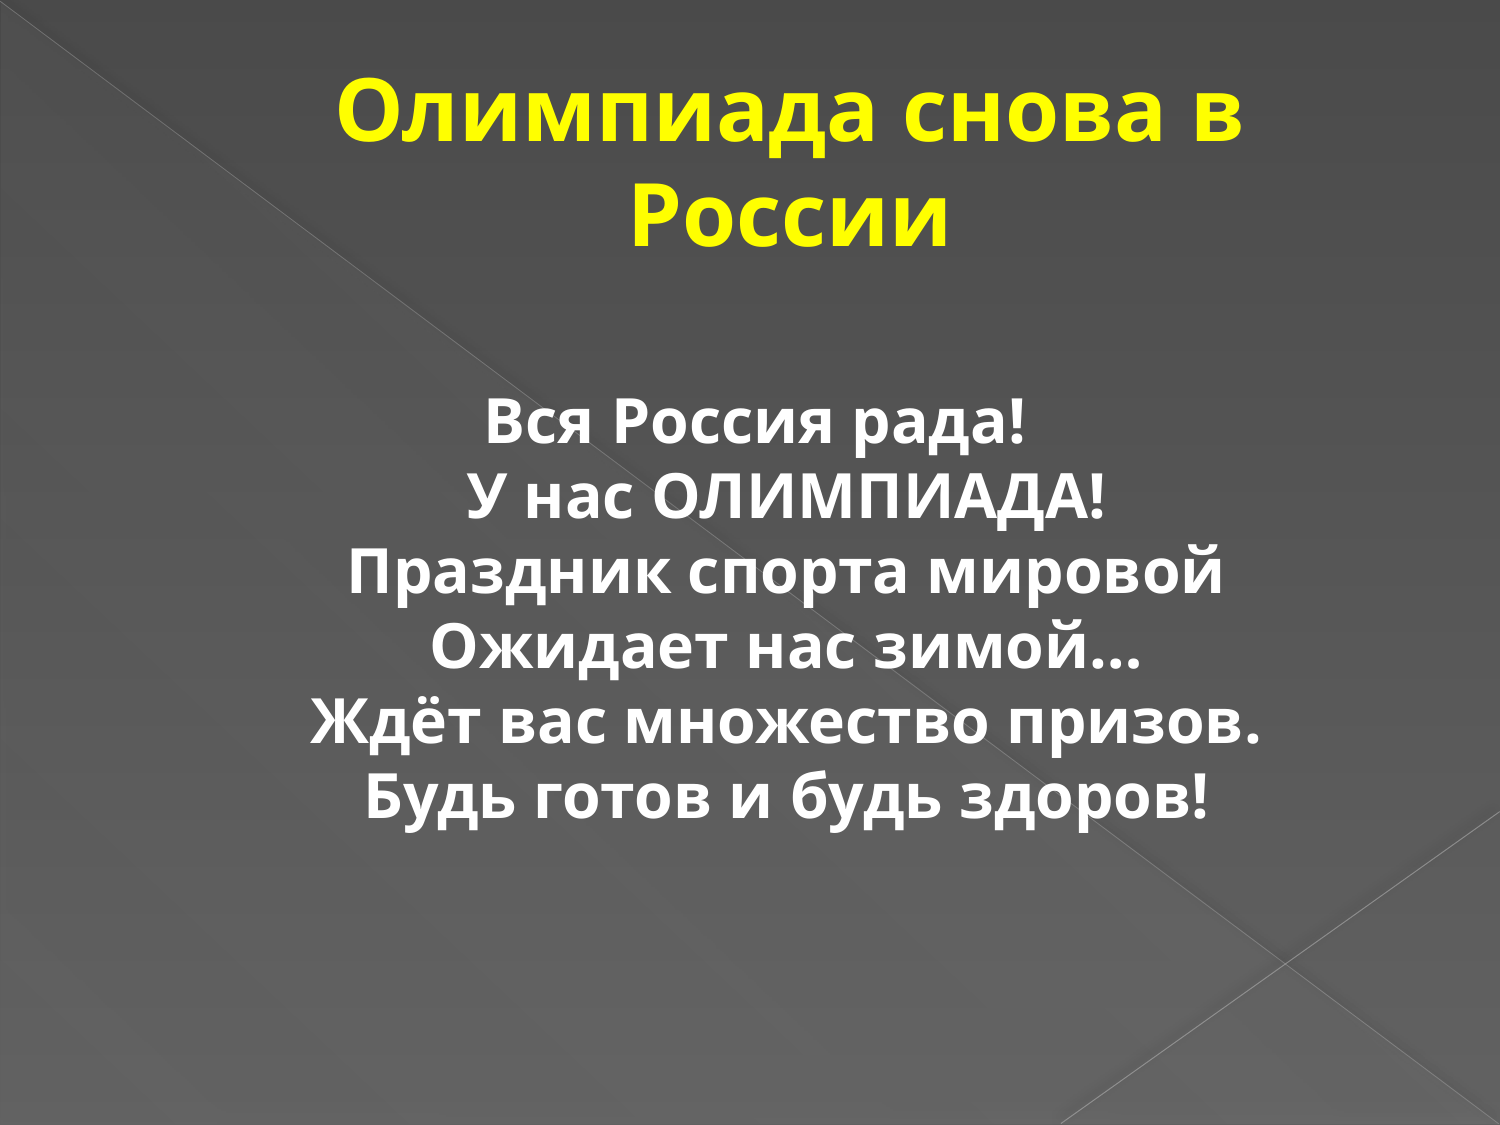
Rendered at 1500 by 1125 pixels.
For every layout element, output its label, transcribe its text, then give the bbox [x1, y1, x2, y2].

title Олимпиада снова в России [75, 43, 1425, 274]
list Вся Россия рада! У нас ОЛИМПИАДА! Праздник спорта мировой Ожидает нас зимой… Ждёт вас множество призов. Будь готов и будь здоров! [75, 373, 1425, 1000]
